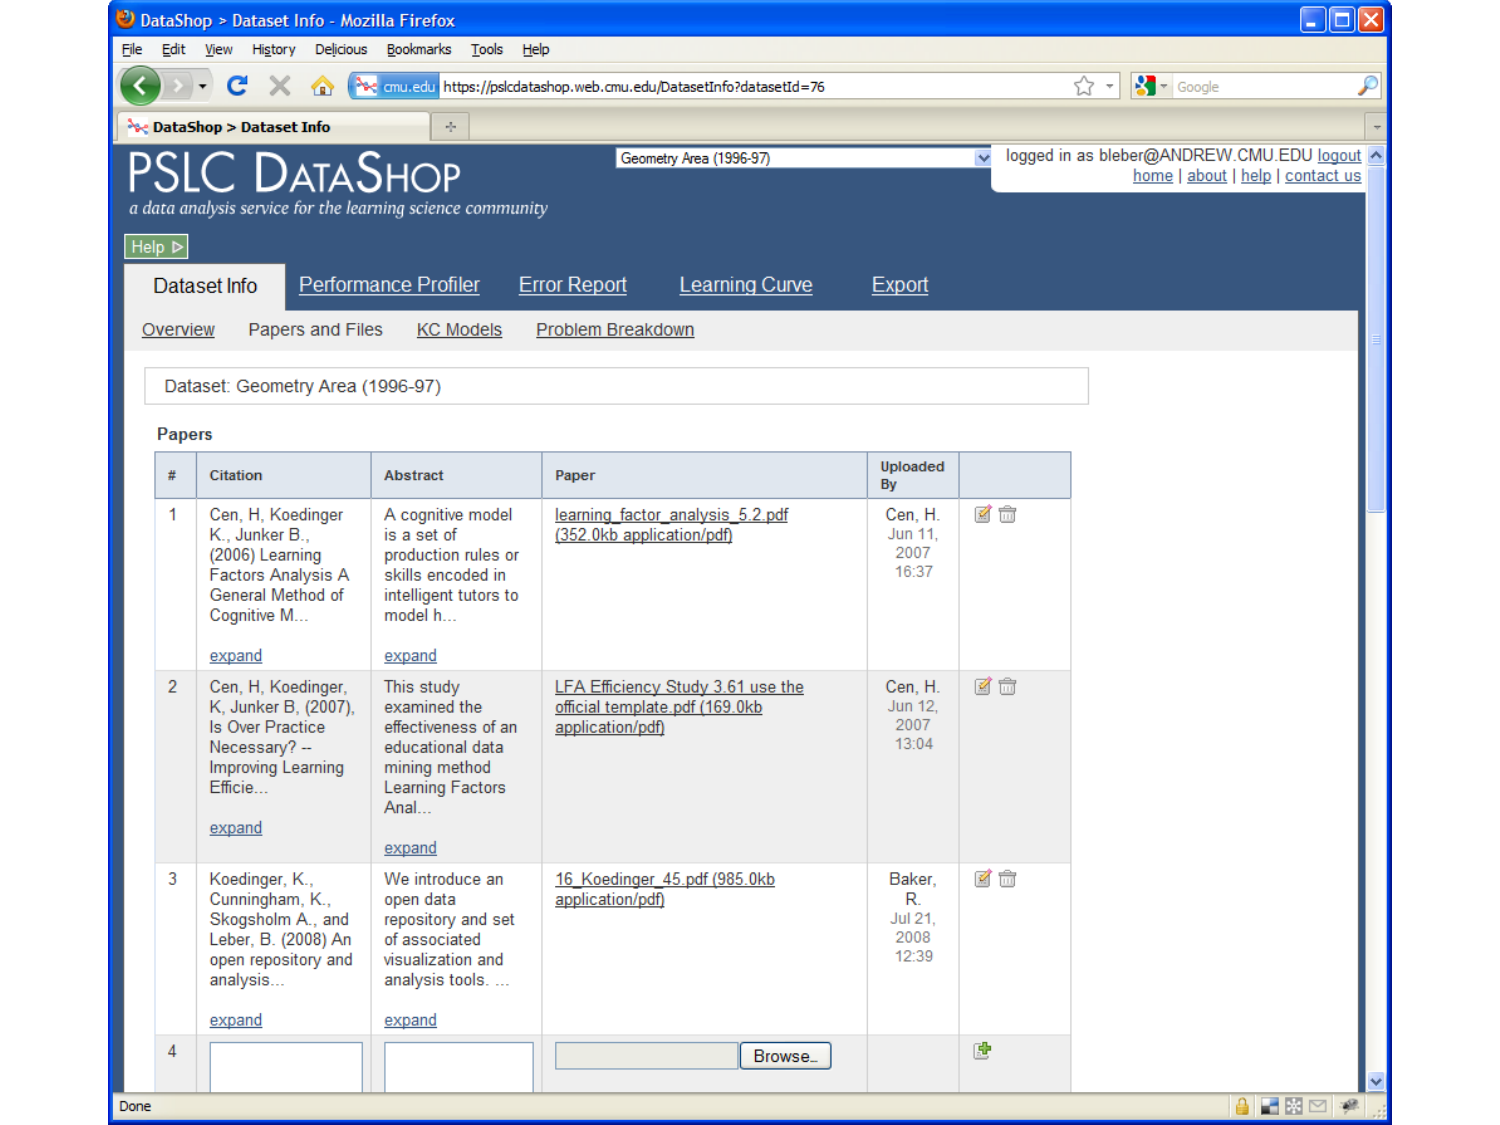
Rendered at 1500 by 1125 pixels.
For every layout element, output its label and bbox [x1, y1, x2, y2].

picture [108, 0, 1392, 1125]
